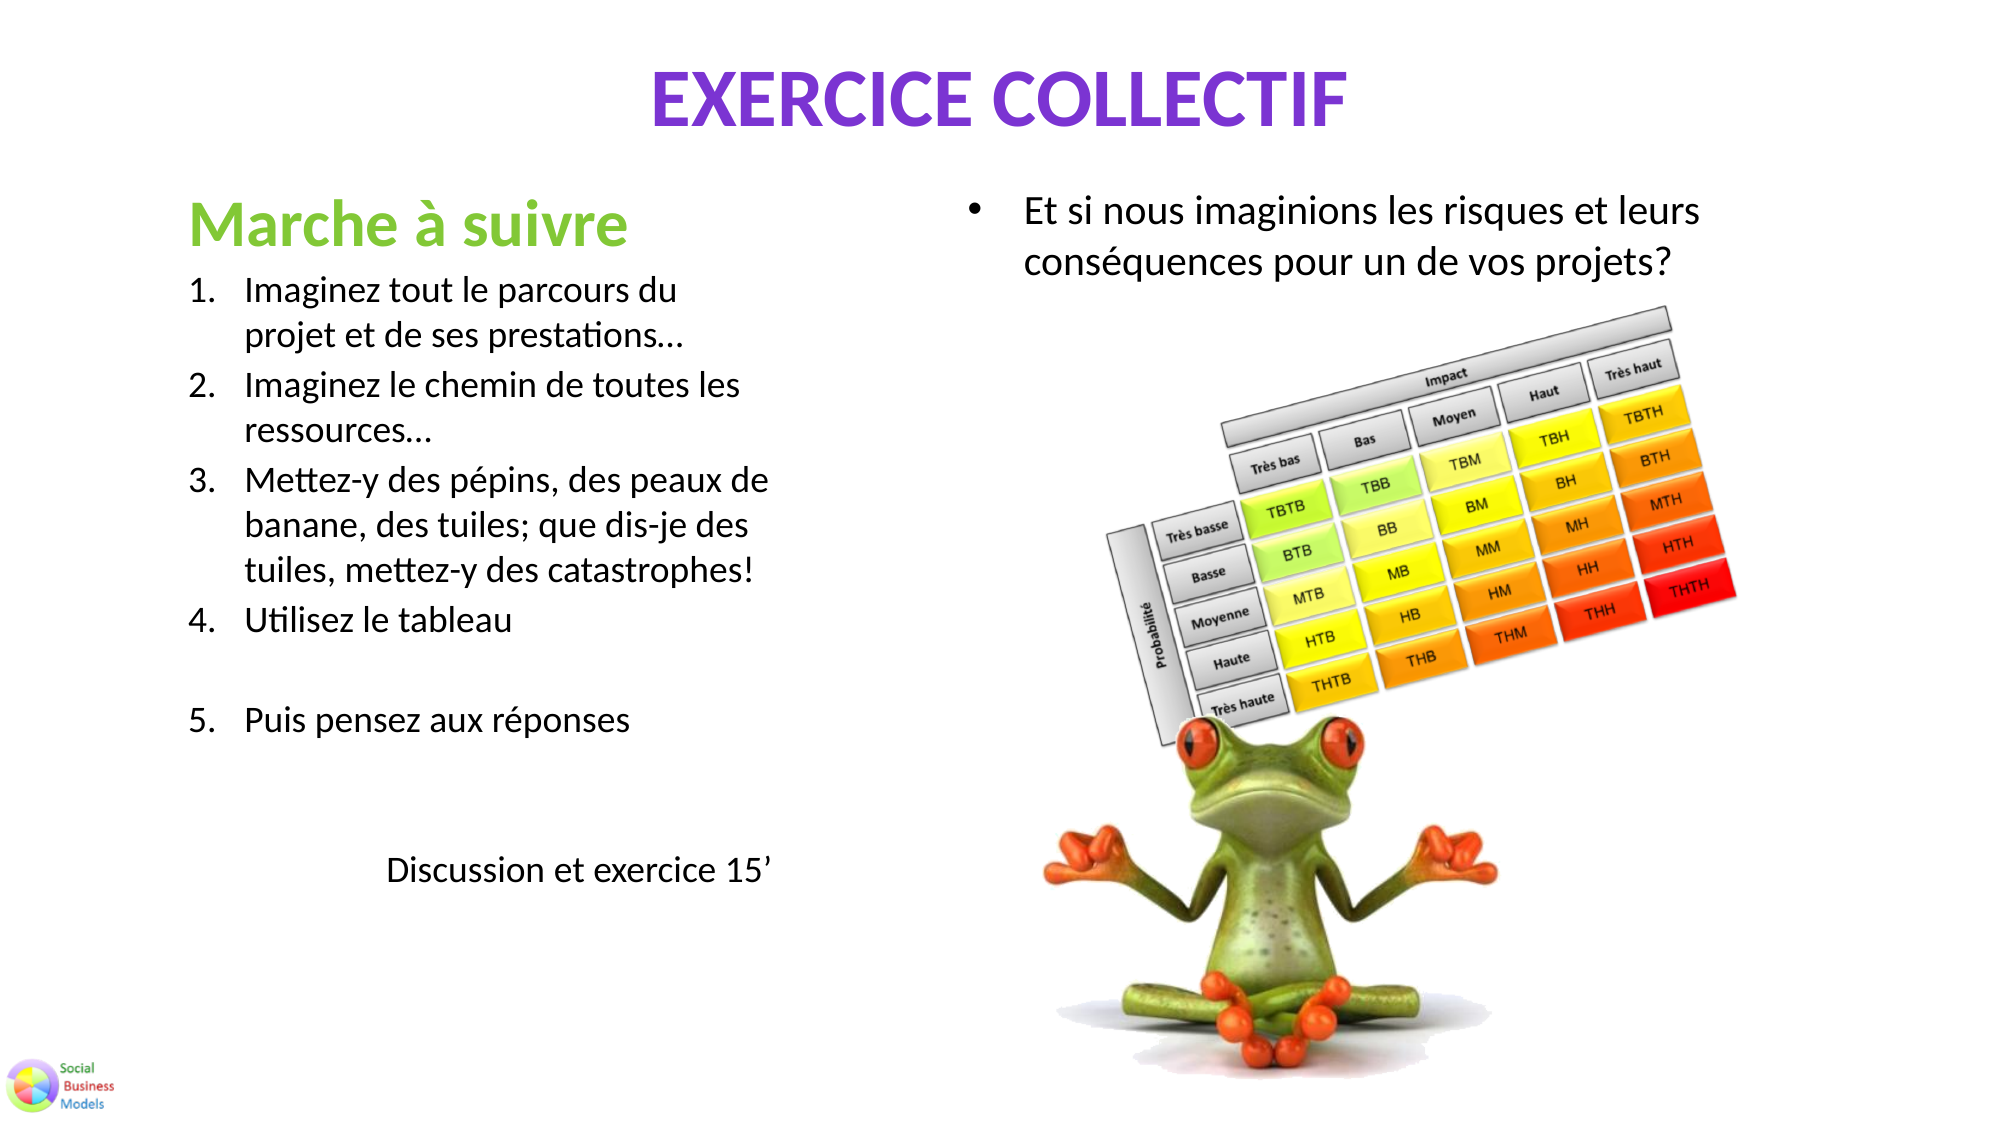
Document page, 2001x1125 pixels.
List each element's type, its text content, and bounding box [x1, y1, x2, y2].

picture [1024, 304, 1745, 1120]
list Et si nous imaginions les risques et leurs conséquences pour un de vos projets? [952, 175, 1769, 1095]
title Exercice collectif [99, 45, 1900, 141]
text_box Marche à suivre Imaginez tout le parcours du projet et de ses prestations… Imaginez le chemin de toutes les ressources… Mettez-y des pépins, des peaux de banane, des tuiles; que dis-je des tuiles, mettez-y des catastrophes! Utilisez le tableau Puis pensez aux réponses Discussion et exercice 15’ [173, 172, 788, 1091]
picture [5, 1054, 131, 1121]
